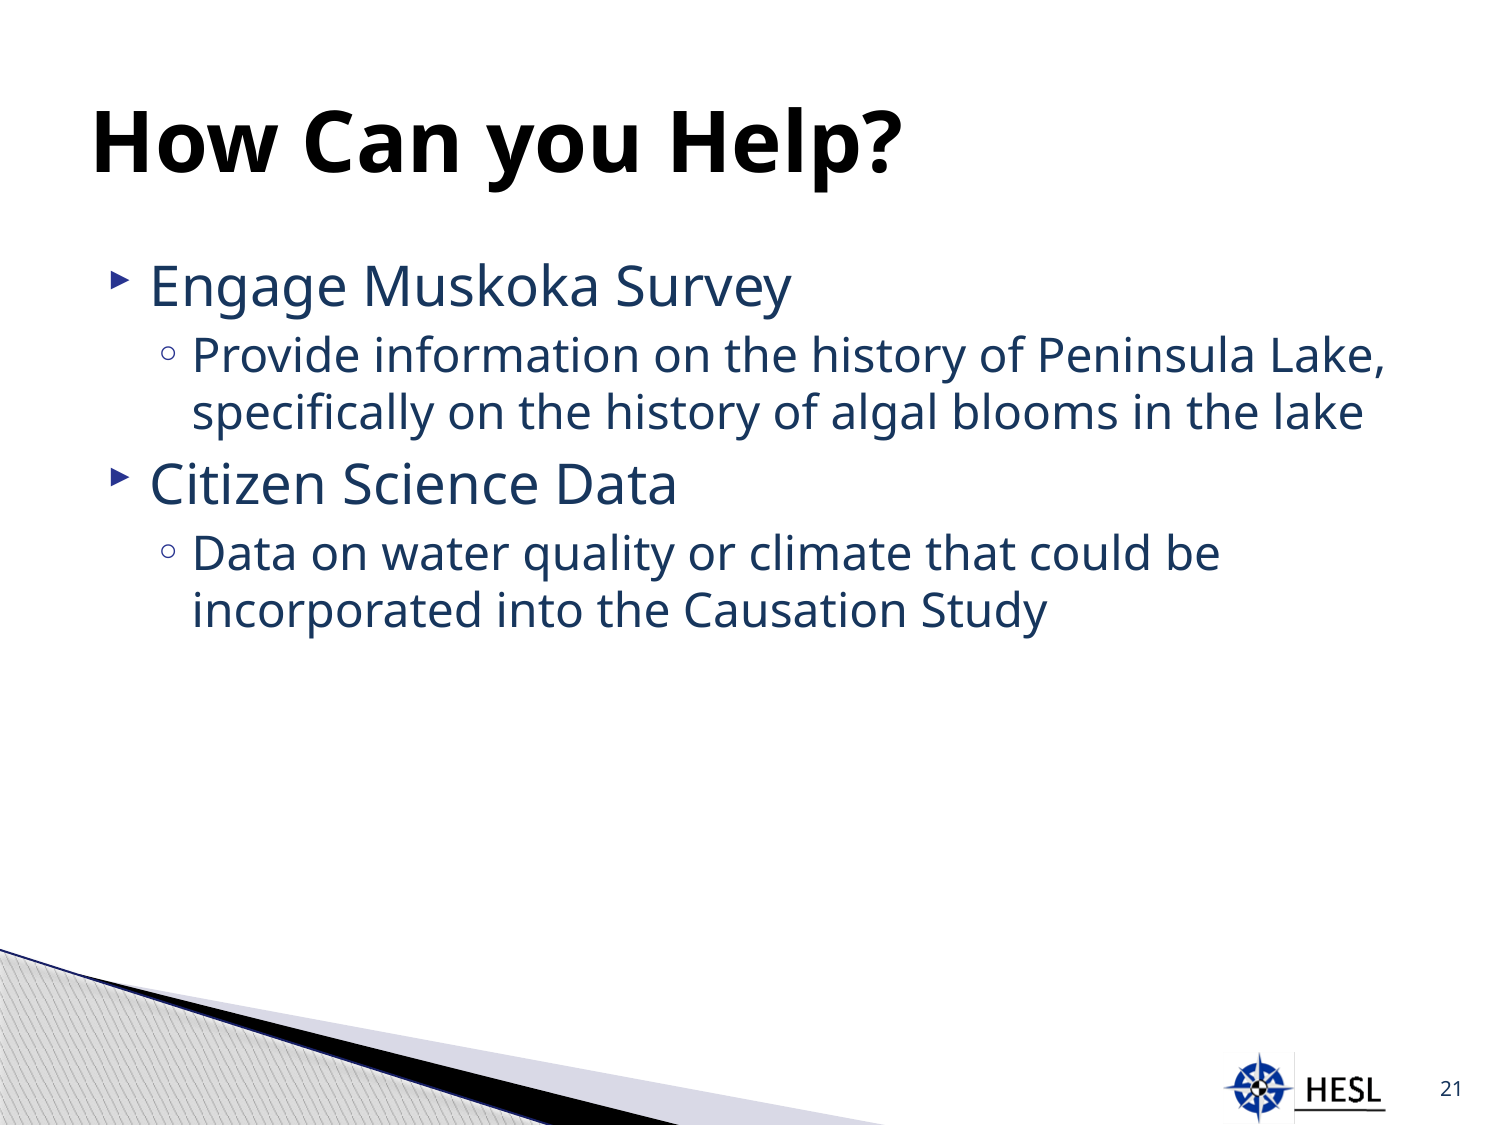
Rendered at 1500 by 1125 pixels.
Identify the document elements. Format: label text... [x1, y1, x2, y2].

list Engage Muskoka Survey Provide information on the history of Peninsula Lake, specifically on the history of algal blooms in the lake Citizen Science Data Data on water quality or climate that could be incorporated into the Causation Study [75, 243, 1425, 986]
title How Can you Help? [75, 45, 1425, 233]
picture [1222, 1051, 1403, 1125]
slide_number 21 [1418, 1051, 1479, 1112]
